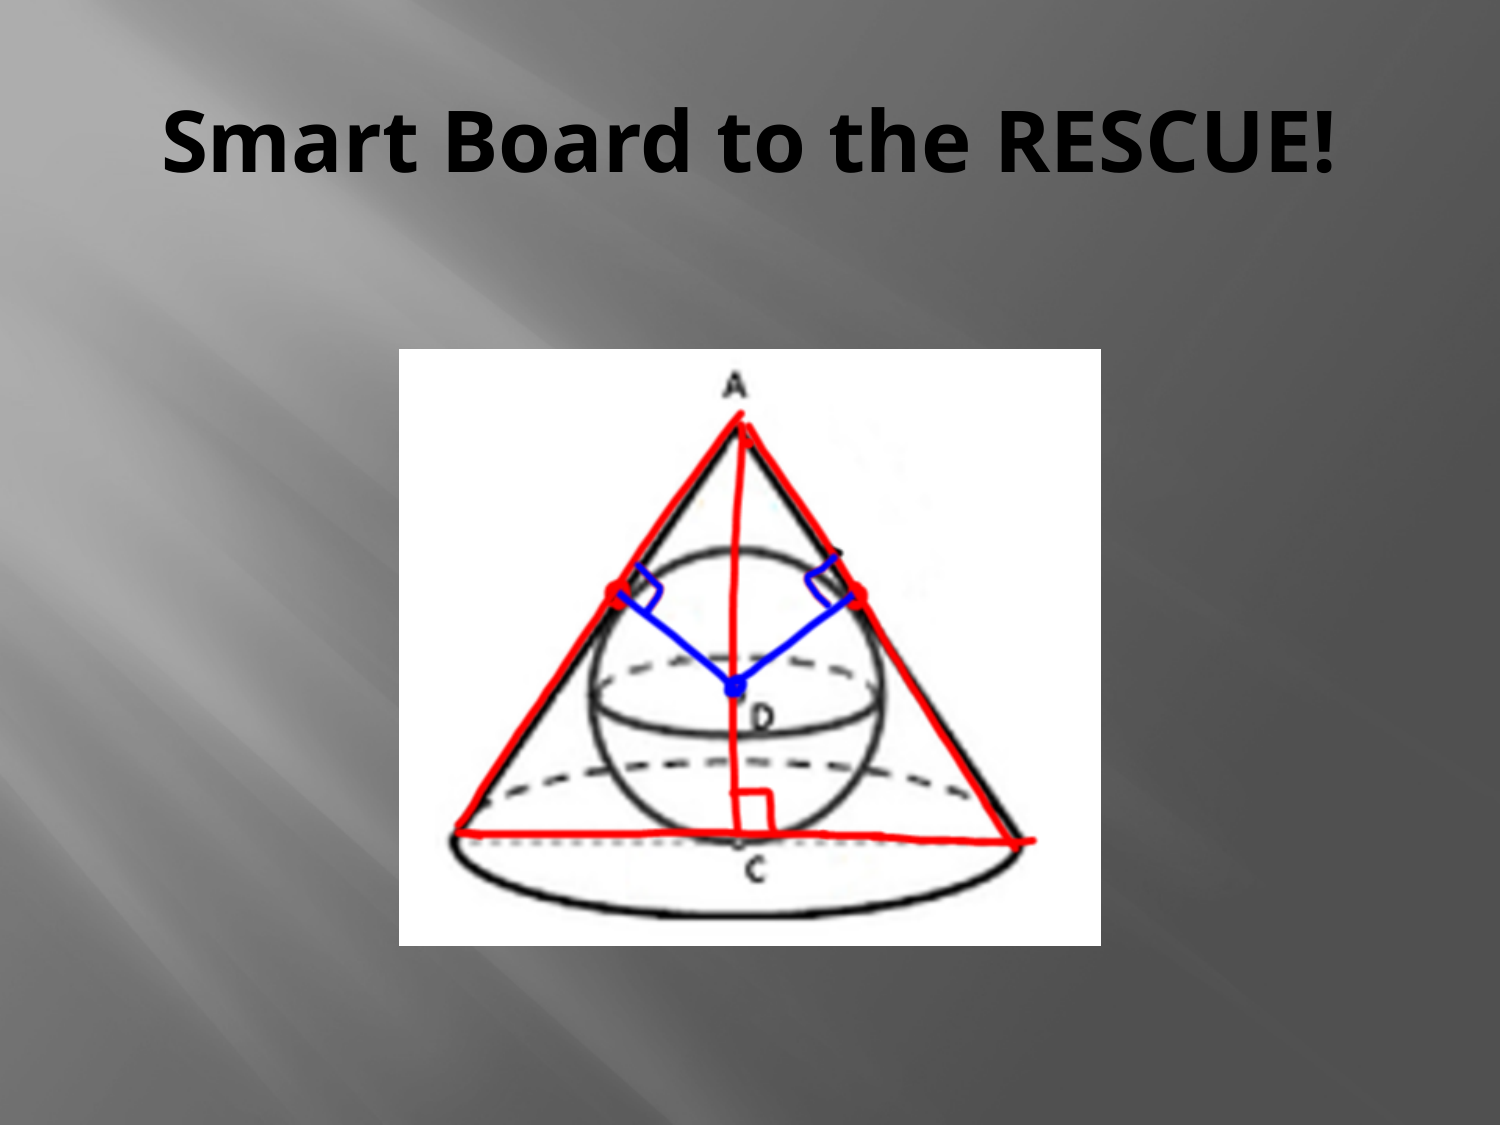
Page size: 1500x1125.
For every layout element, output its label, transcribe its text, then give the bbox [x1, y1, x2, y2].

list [398, 349, 1101, 946]
title Smart Board to the RESCUE! [75, 45, 1425, 233]
